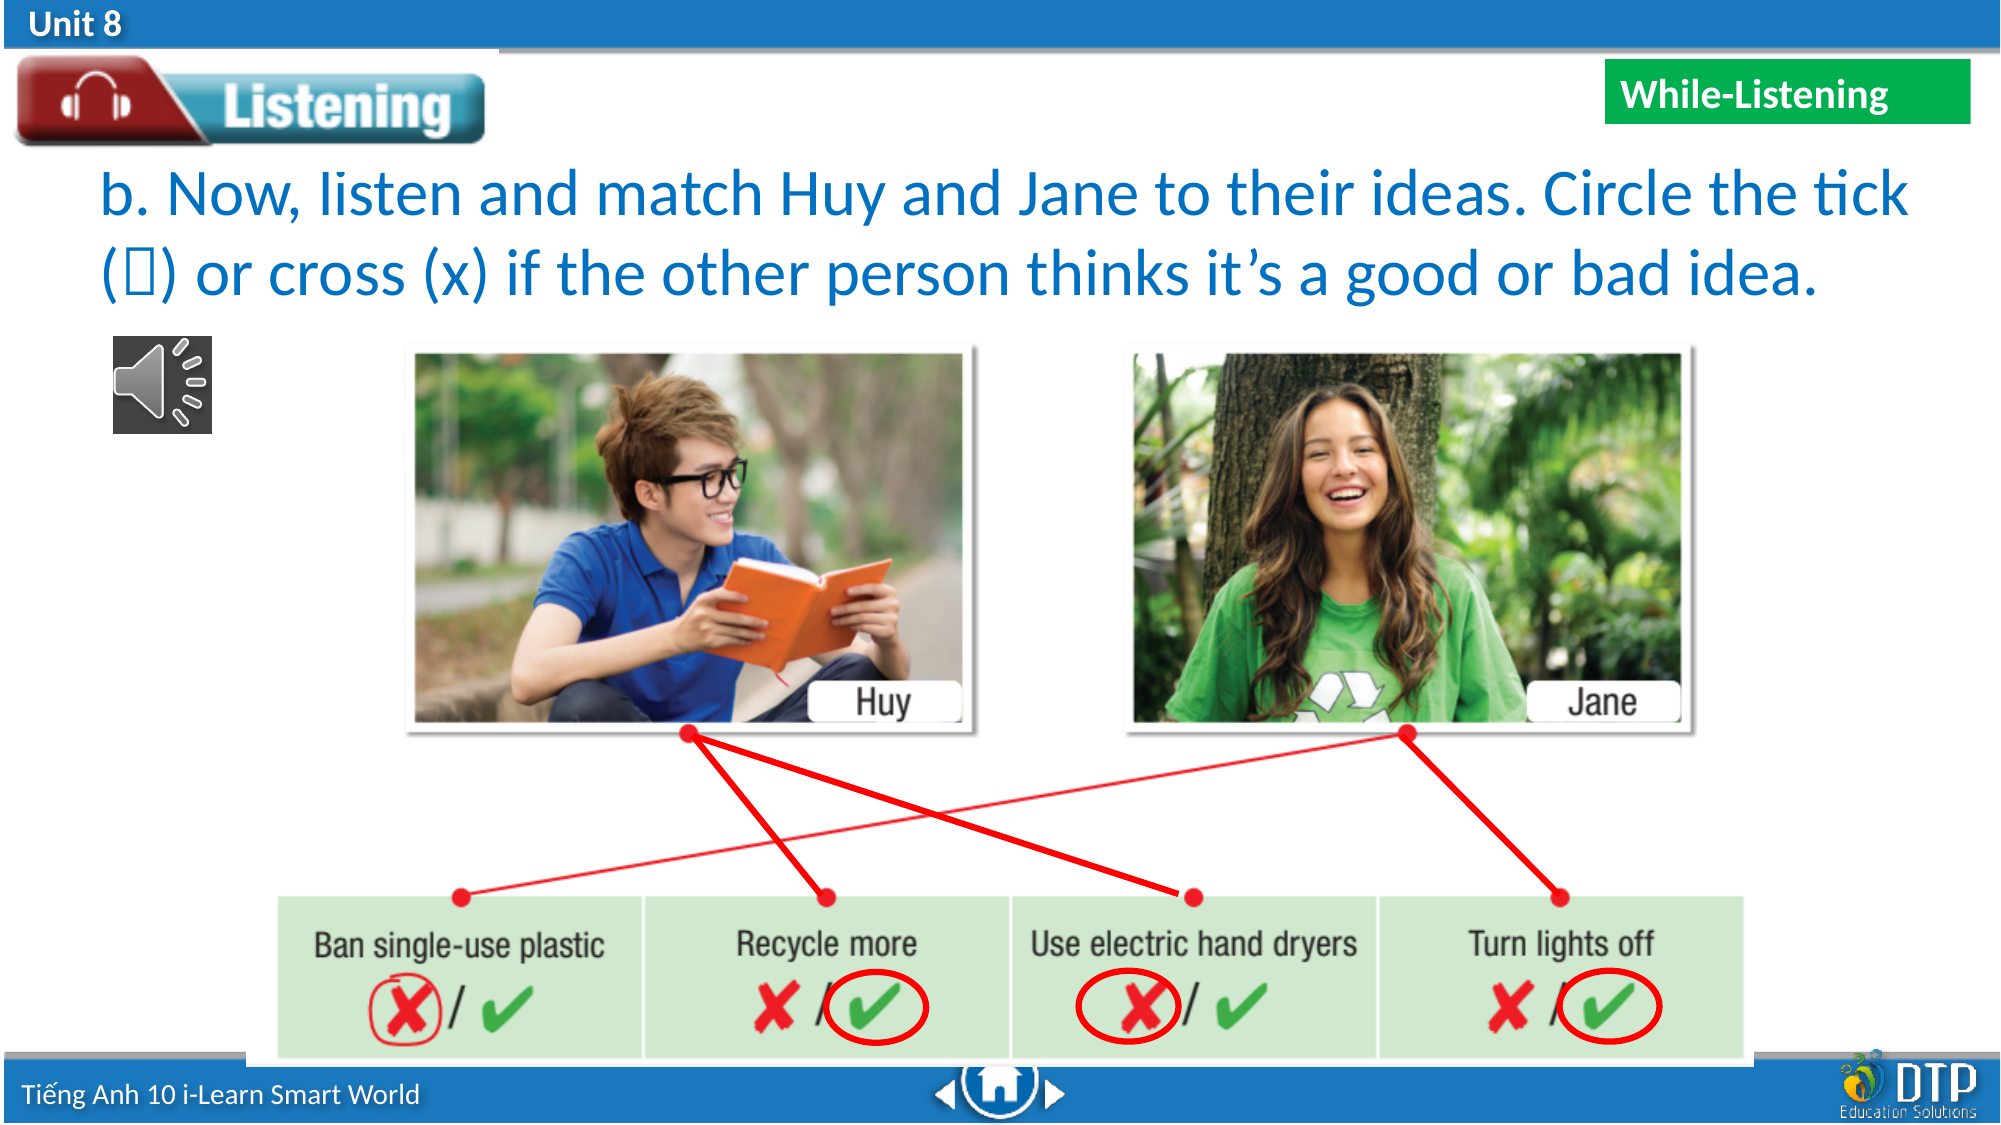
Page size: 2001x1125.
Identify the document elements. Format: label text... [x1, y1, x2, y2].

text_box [692, 735, 1179, 895]
text_box b. Now, listen and match Huy and Jane to their ideas. Circle the tick () or cross (x) if the other person thinks it’s a good or bad idea. [84, 141, 2000, 317]
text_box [1401, 735, 1560, 896]
text_box While-Listening [1605, 59, 1971, 124]
picture [0, 0, 2001, 1123]
